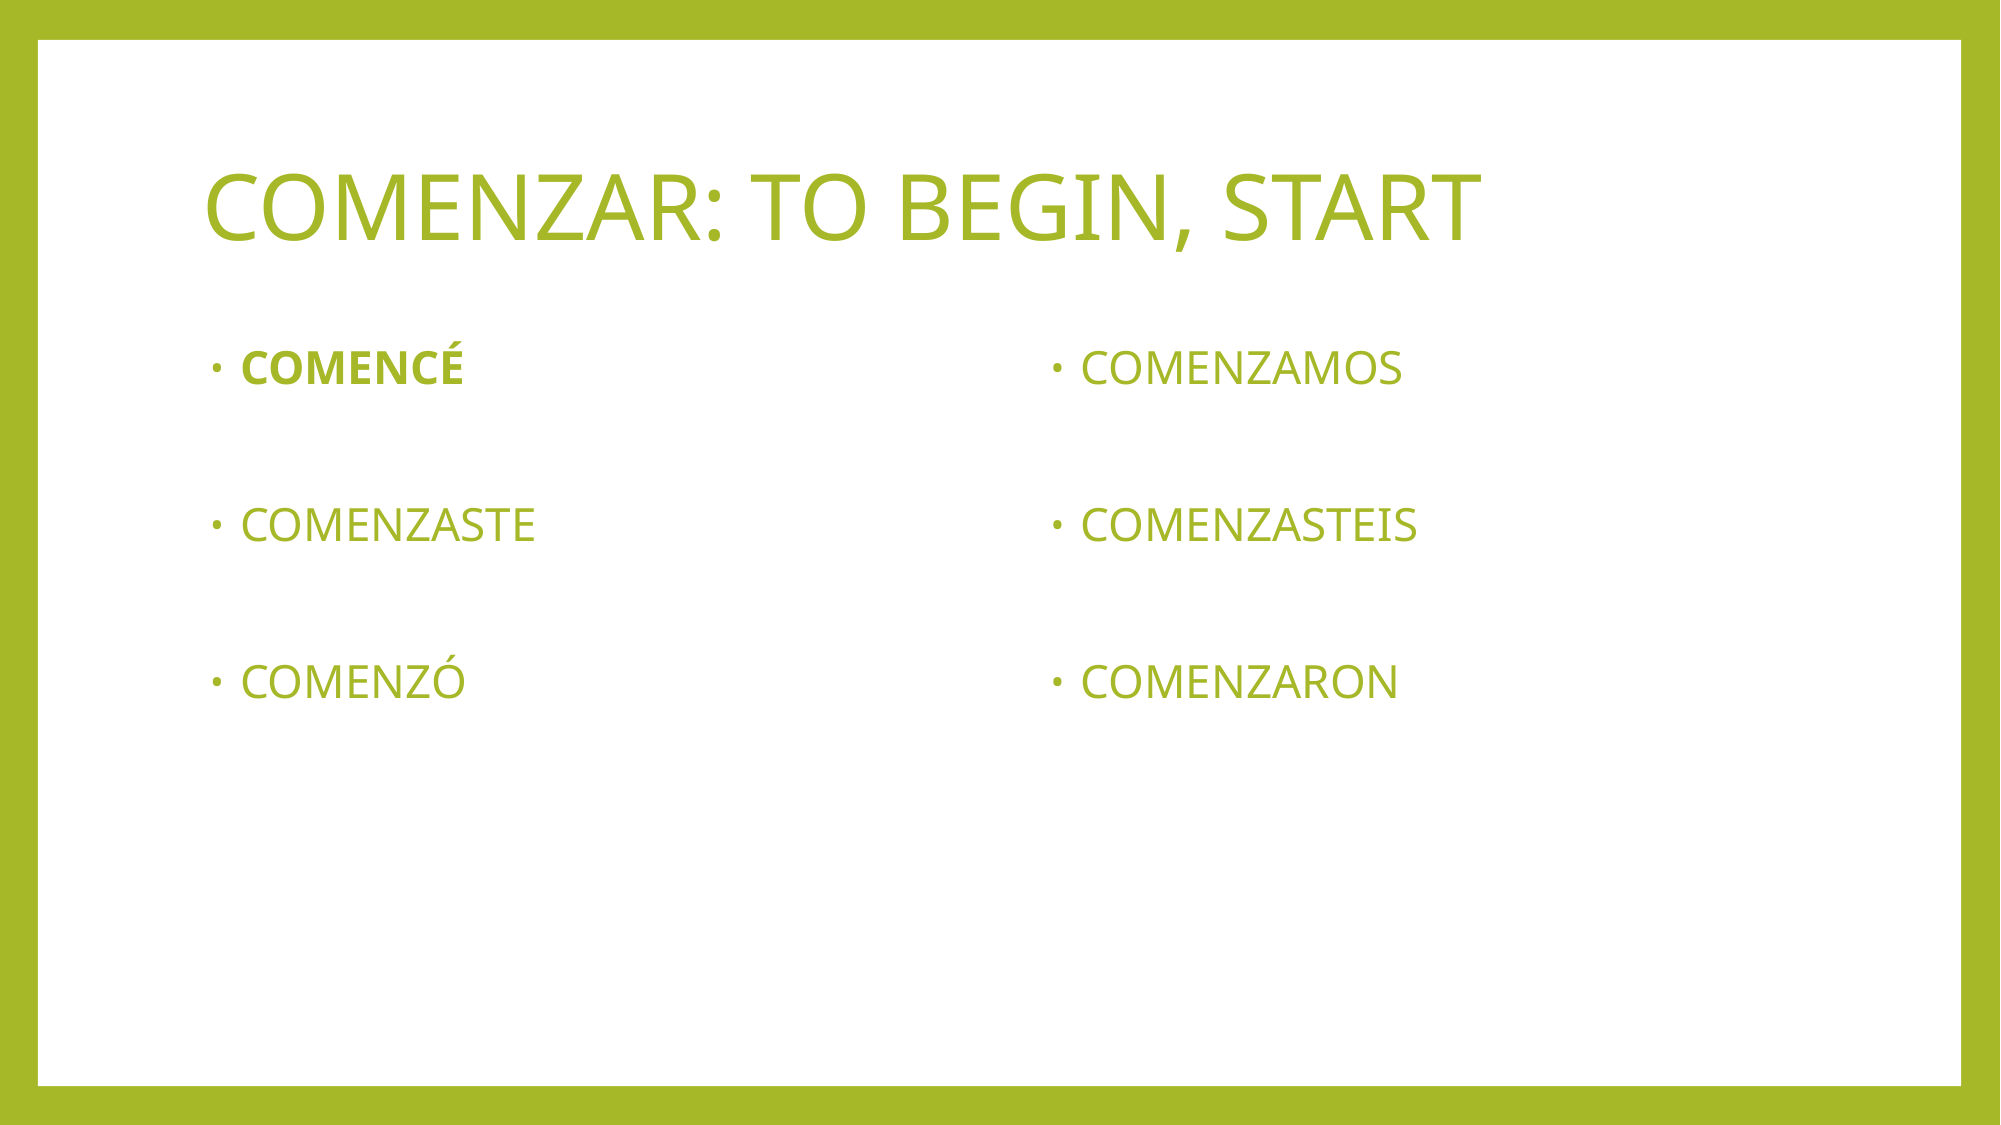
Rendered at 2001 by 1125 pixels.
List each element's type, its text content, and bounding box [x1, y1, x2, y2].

list COMENZAMOS COMENZASTEIS COMENZARON [1028, 337, 1809, 998]
list COMENCÉ COMENZASTE COMENZÓ [187, 337, 968, 998]
title COMENZAR: TO BEGIN, START [187, 99, 1808, 323]
